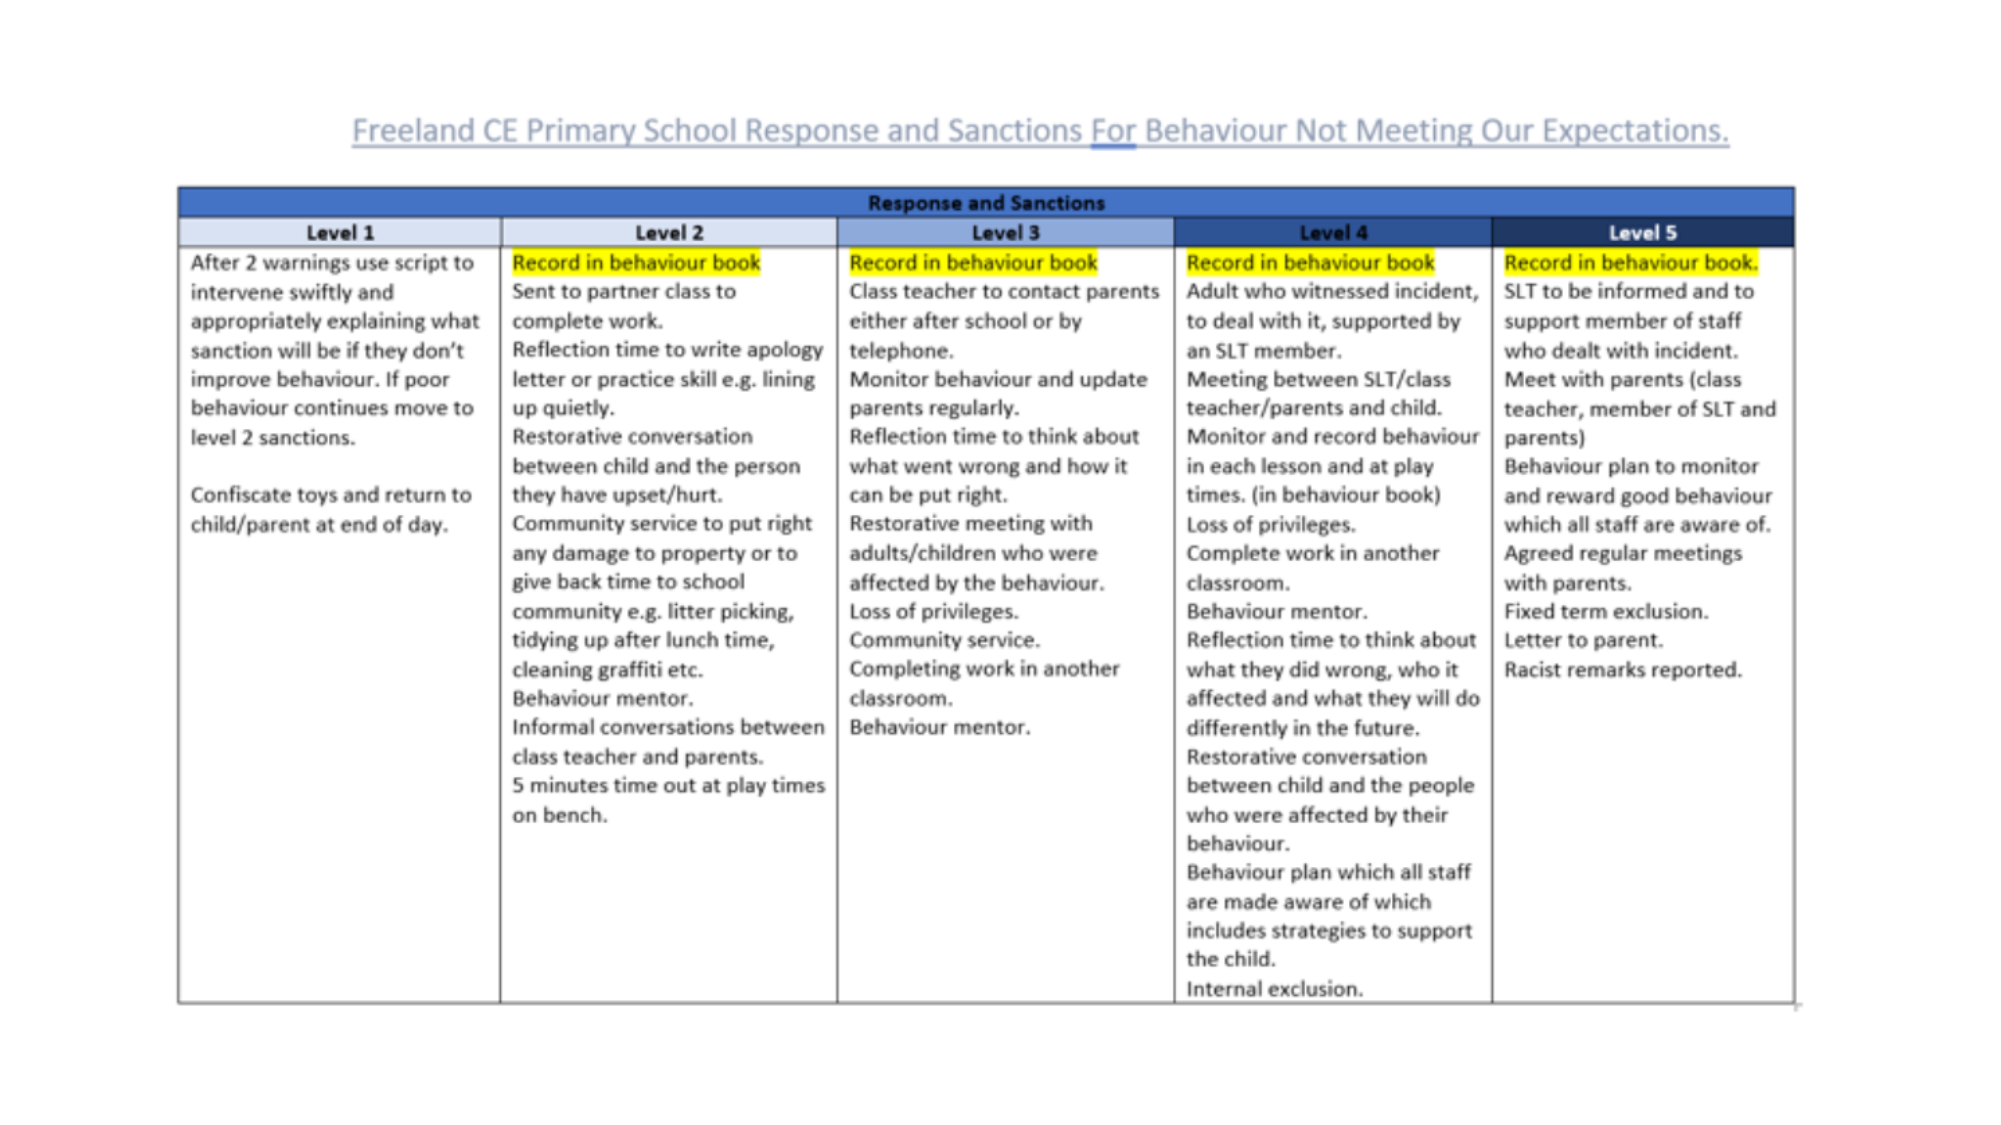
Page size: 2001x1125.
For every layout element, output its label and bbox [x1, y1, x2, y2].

picture [128, 0, 1817, 1125]
